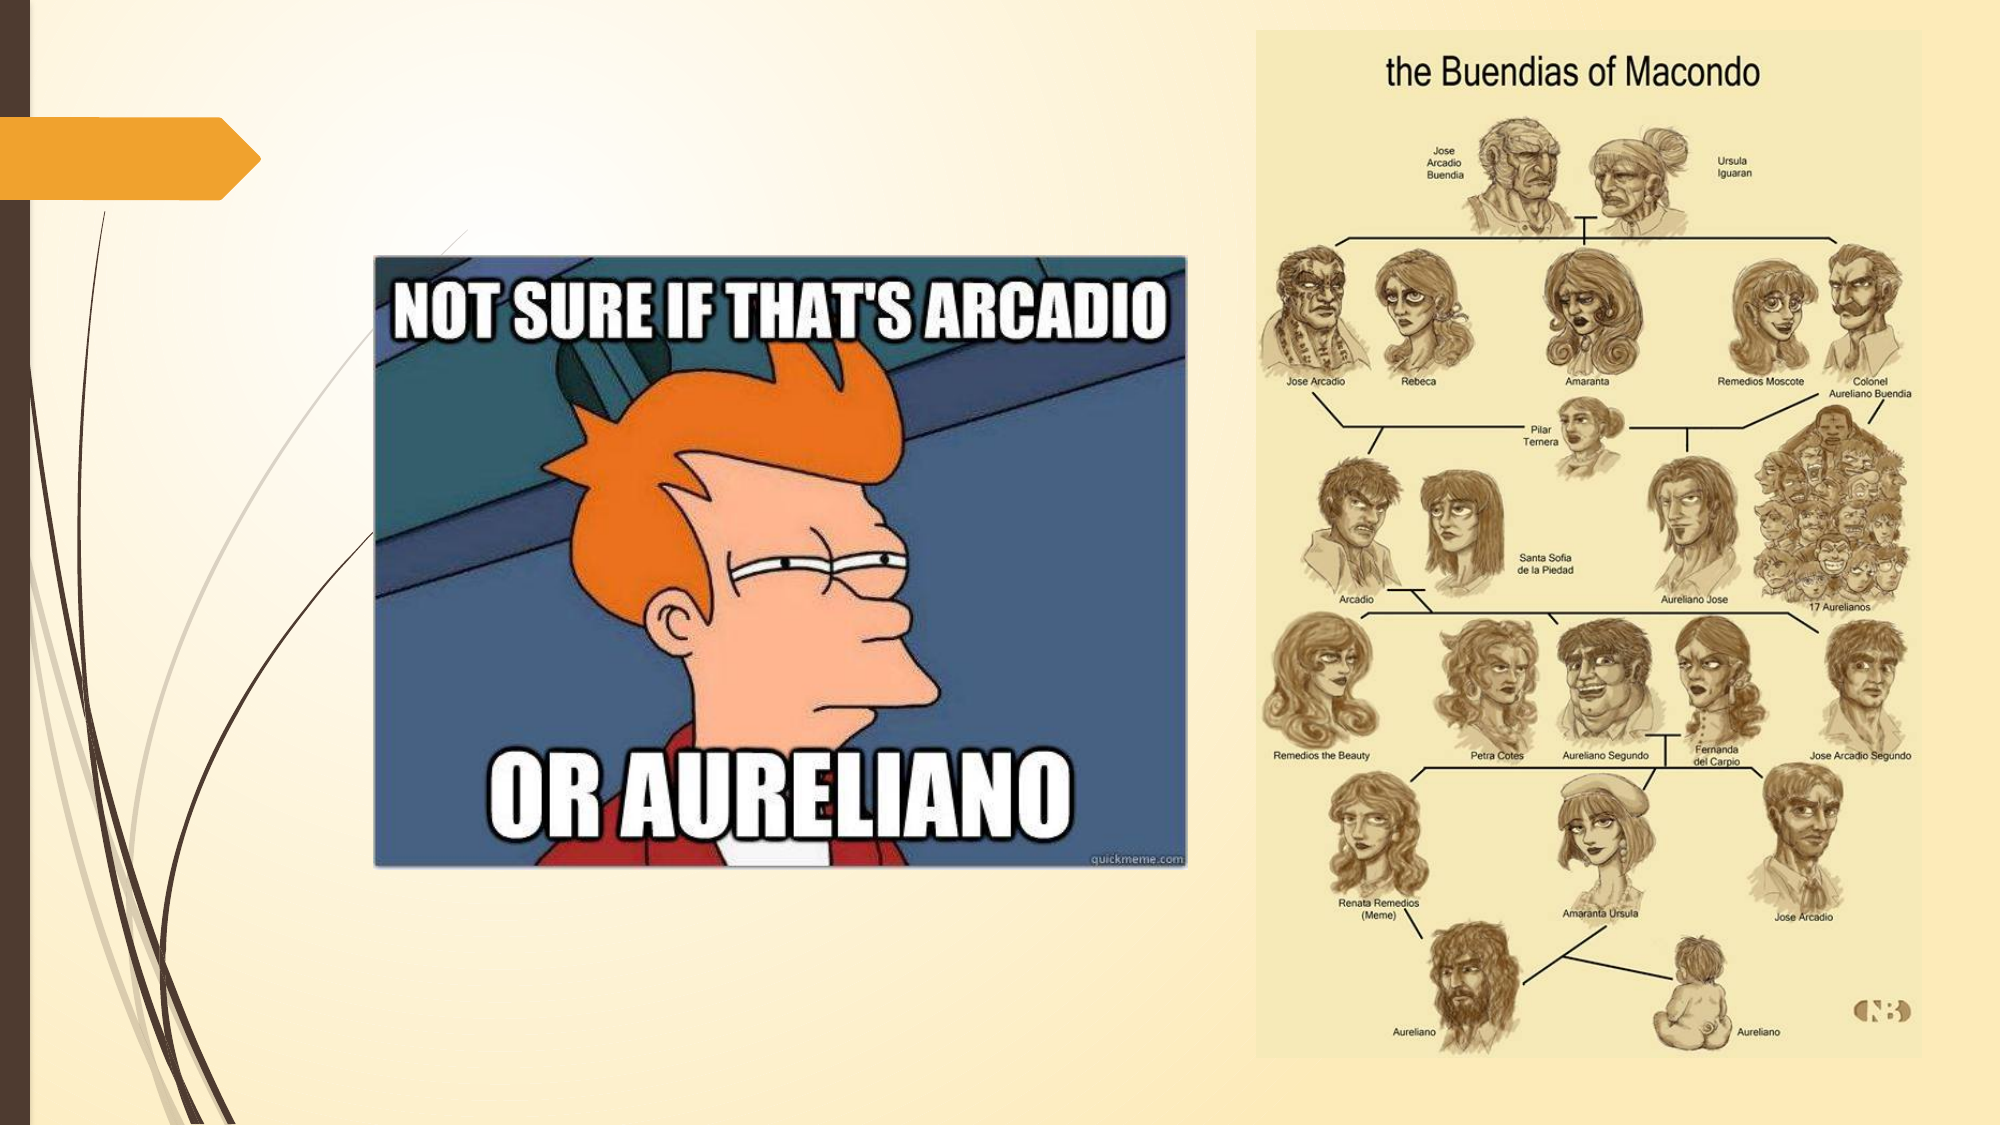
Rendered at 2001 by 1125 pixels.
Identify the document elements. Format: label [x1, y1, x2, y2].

picture [1256, 29, 1922, 1058]
picture [373, 255, 1189, 870]
